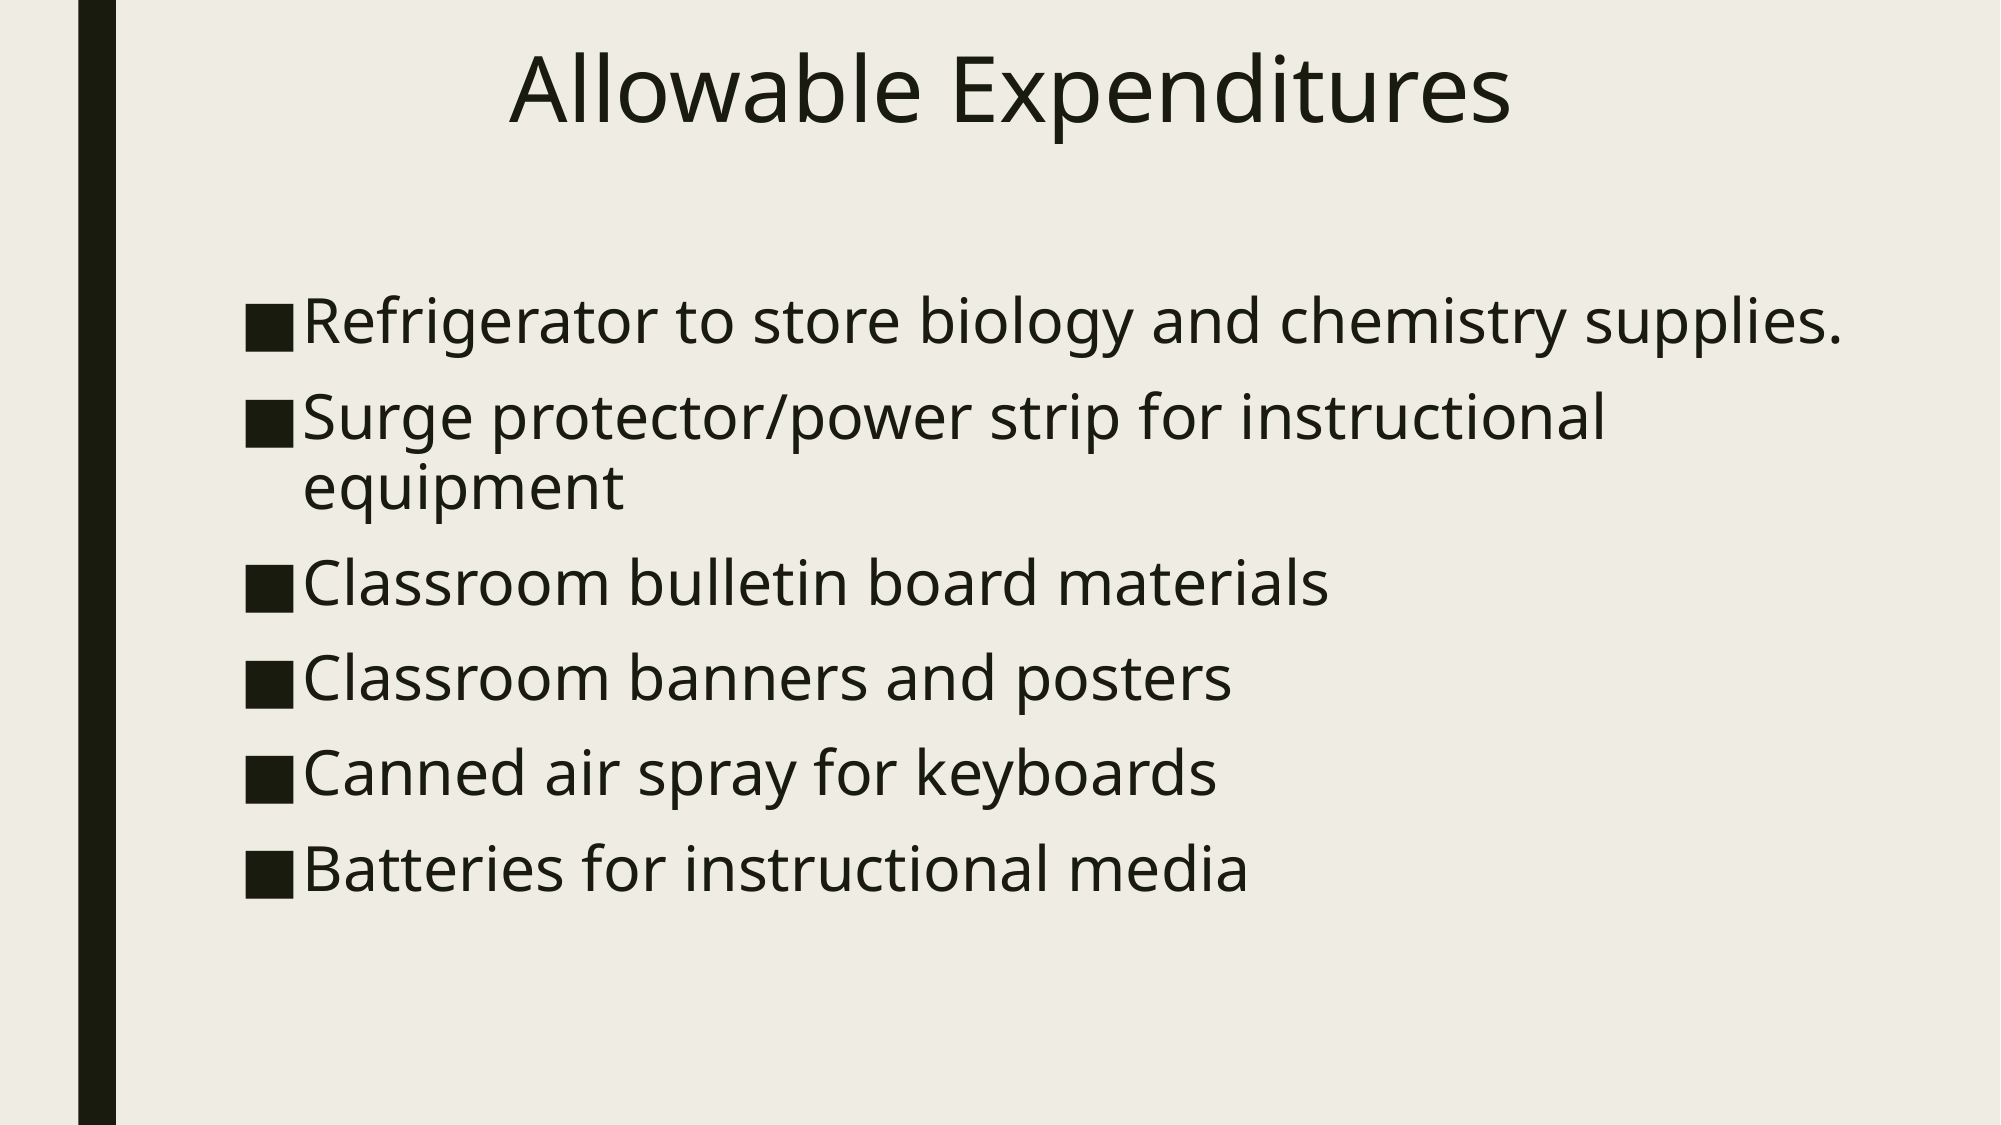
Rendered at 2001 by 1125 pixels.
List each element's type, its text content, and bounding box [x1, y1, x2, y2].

title Allowable Expenditures [225, 36, 1800, 230]
list Refrigerator to store biology and chemistry supplies. Surge protector/power strip for instructional equipment Classroom bulletin board materials Classroom banners and posters Canned air spray for keyboards Batteries for instructional media [225, 279, 1900, 1064]
